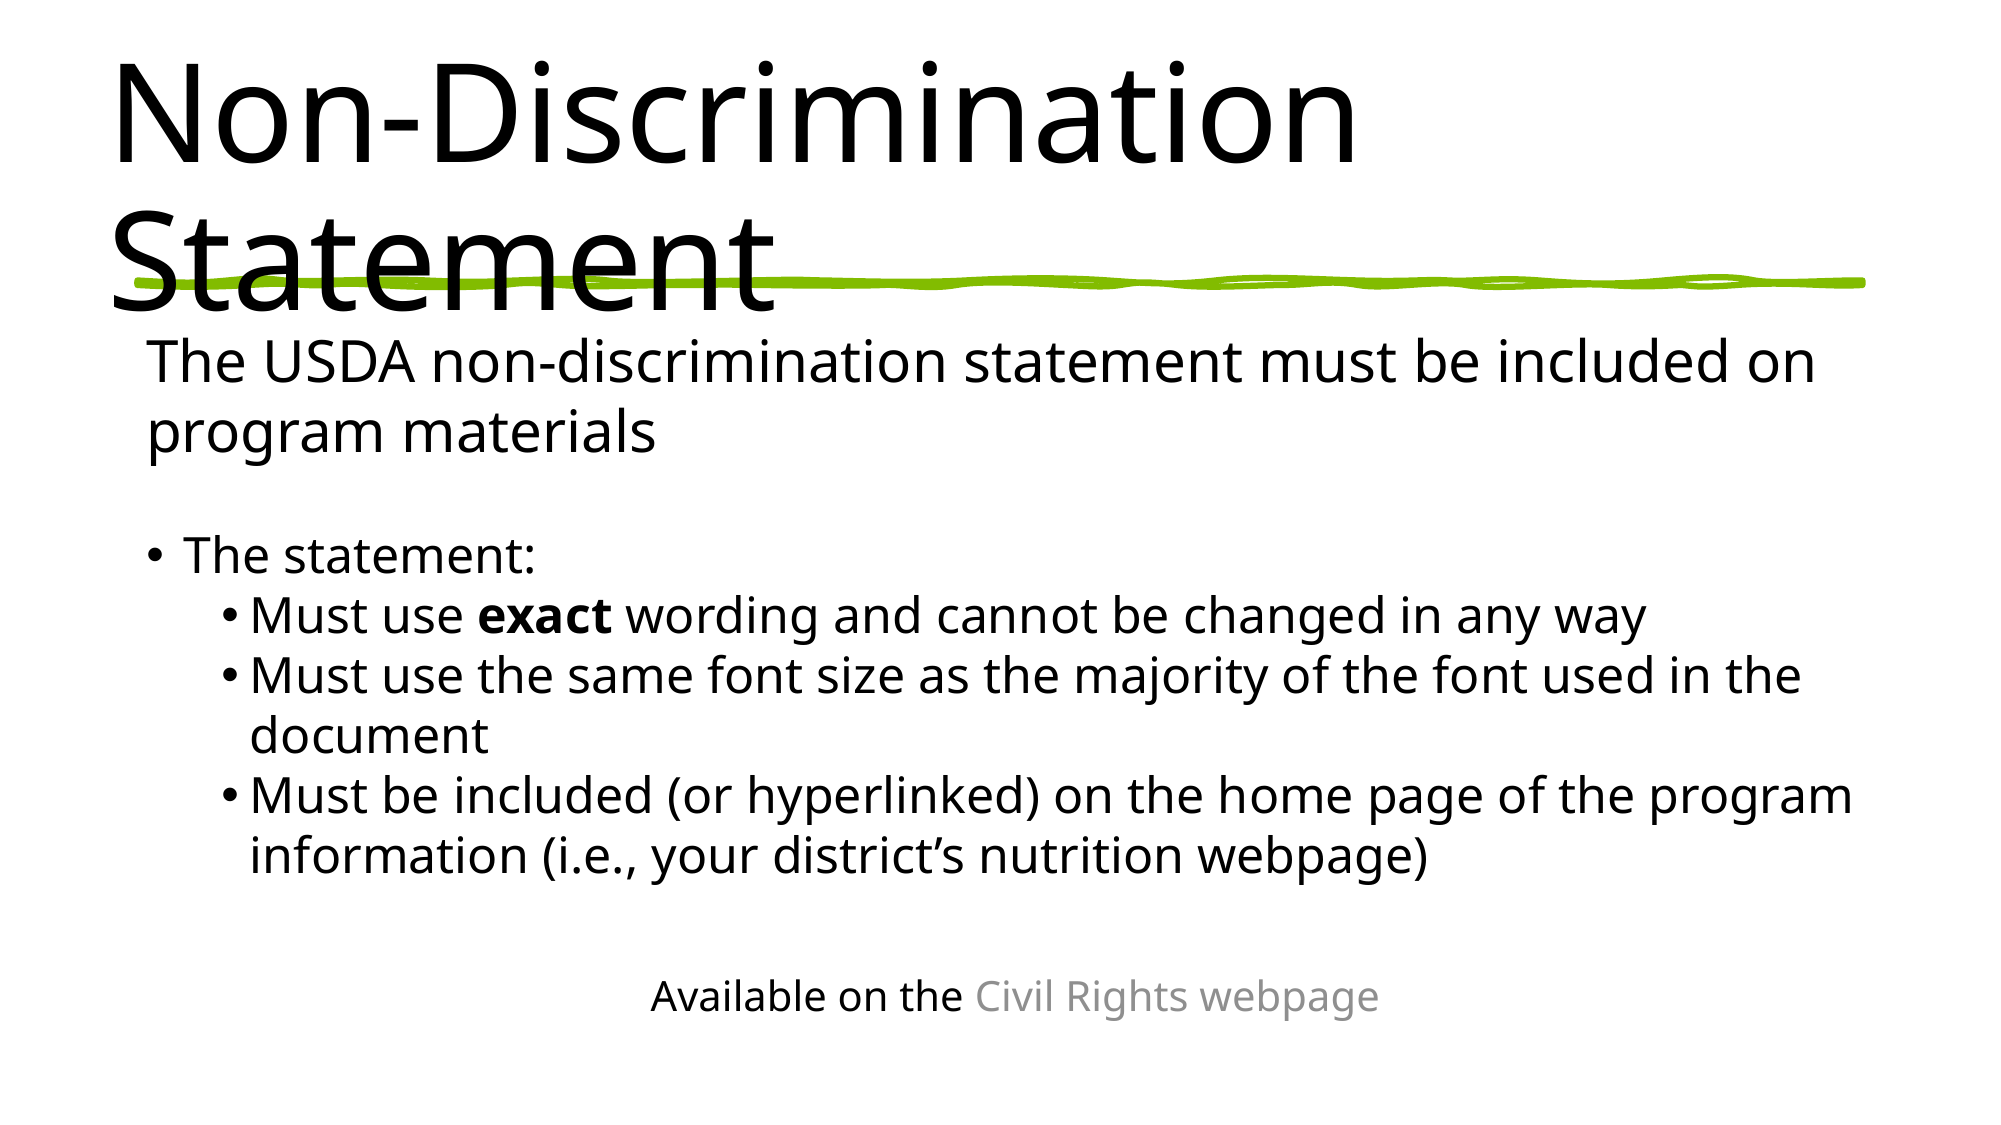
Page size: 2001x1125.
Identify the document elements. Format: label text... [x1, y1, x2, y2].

title Non-Discrimination Statement [92, 83, 1975, 301]
text_box Available on the Civil Rights webpage [404, 962, 1551, 1034]
list The USDA non-discrimination statement must be included on program materials The statement: Must use exact wording and cannot be changed in any way Must use the same font size as the majority of the font used in the document Must be included (or hyperlinked) on the home page of the program information (i.e., your district’s nutrition webpage) [131, 316, 1873, 1028]
